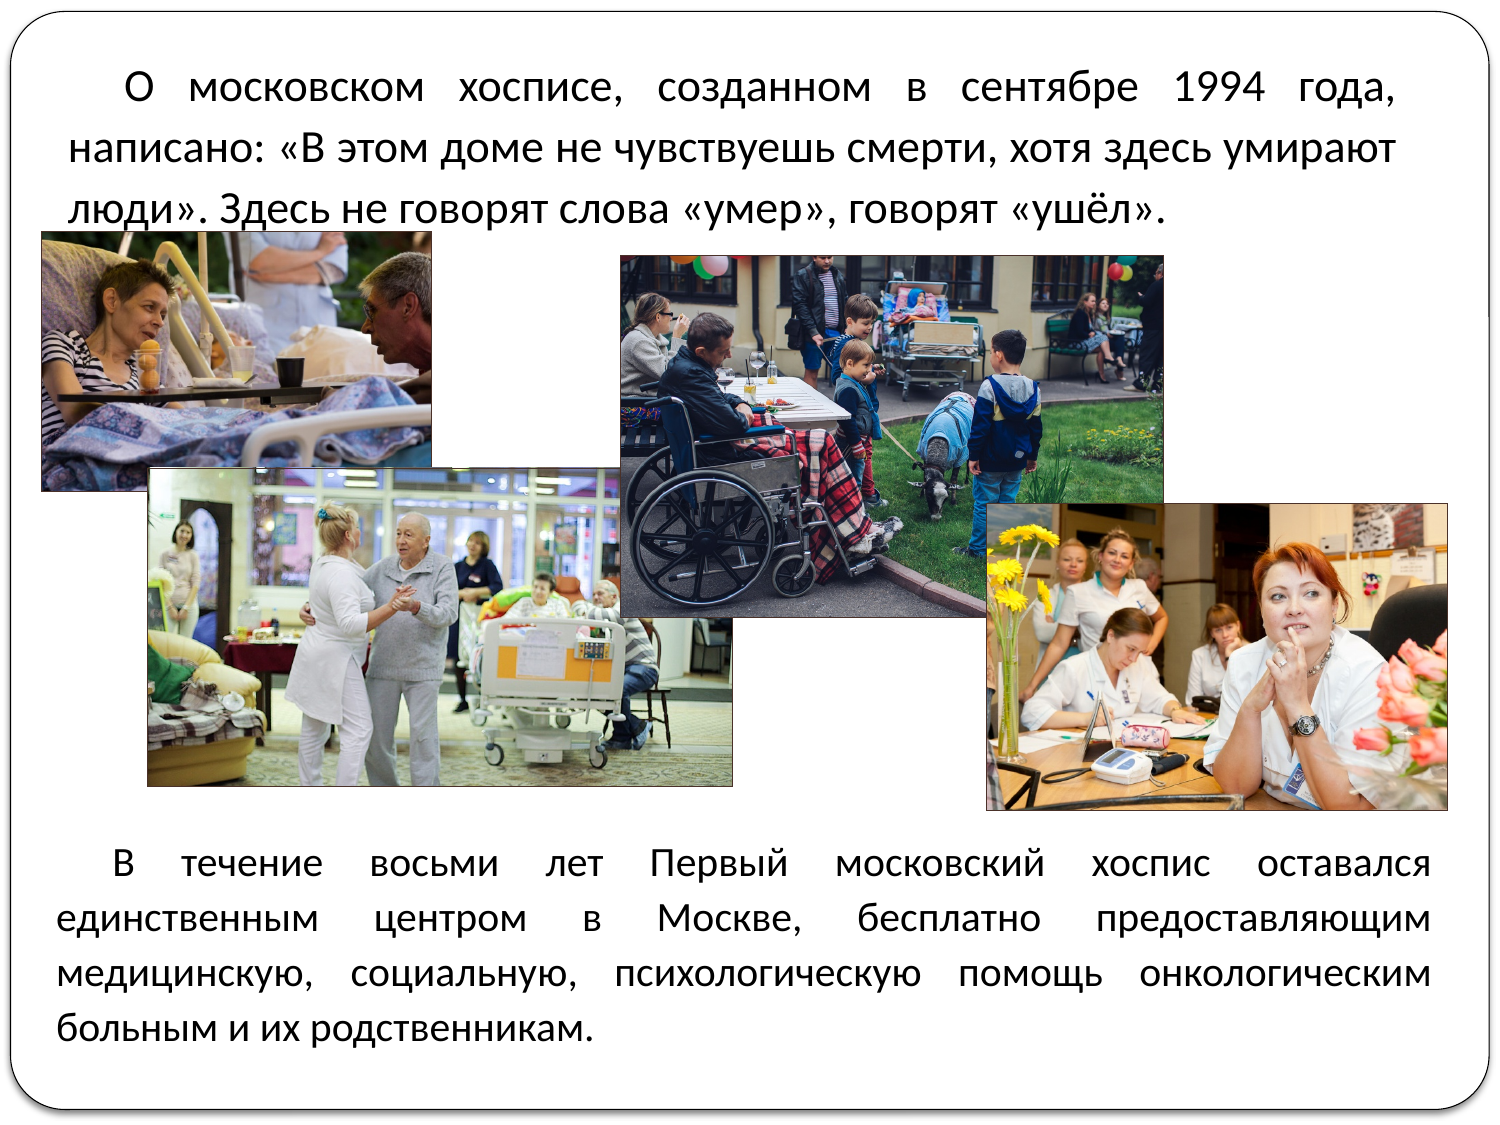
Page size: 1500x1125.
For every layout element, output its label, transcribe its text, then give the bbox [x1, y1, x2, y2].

list О московском хосписе, созданном в сентябре 1994 года, написано: «В этом доме не чувствуешь смерти, хотя здесь умирают люди». Здесь не говорят слова «умер», говорят «ушёл». [53, 42, 1412, 268]
text_box В течение восьми лет Первый московский хоспис оставался единственным центром в Москве, бесплатно предоставляющим медицинскую, социальную, психологическую помощь онкологическим больным и их родственникам. [41, 822, 1447, 1057]
picture [41, 231, 1449, 811]
